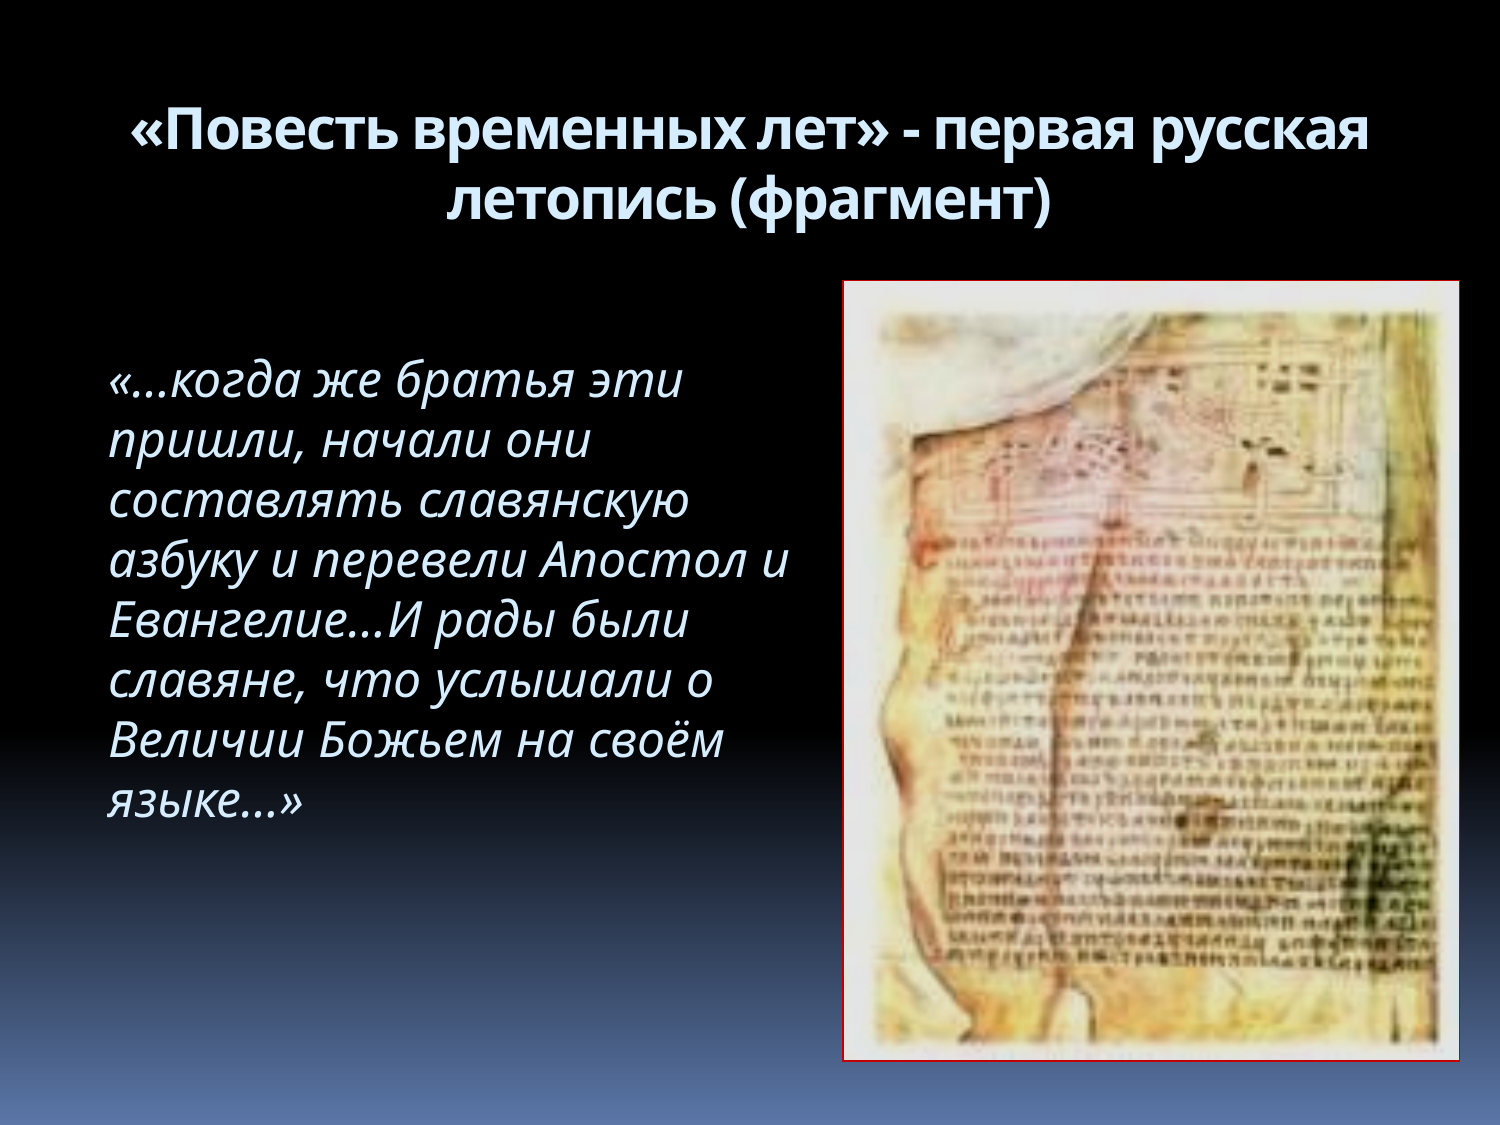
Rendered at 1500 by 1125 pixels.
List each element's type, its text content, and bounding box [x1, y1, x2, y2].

title «Повесть временных лет» - первая русская летопись (фрагмент) [0, 84, 1500, 235]
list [843, 280, 1460, 1061]
text_box «…когда же братья эти пришли, начали они составлять славянскую азбуку и перевели Апостол и Евангелие…И рады были славяне, что услышали о Величии Божьем на своём языке…» [93, 339, 821, 835]
